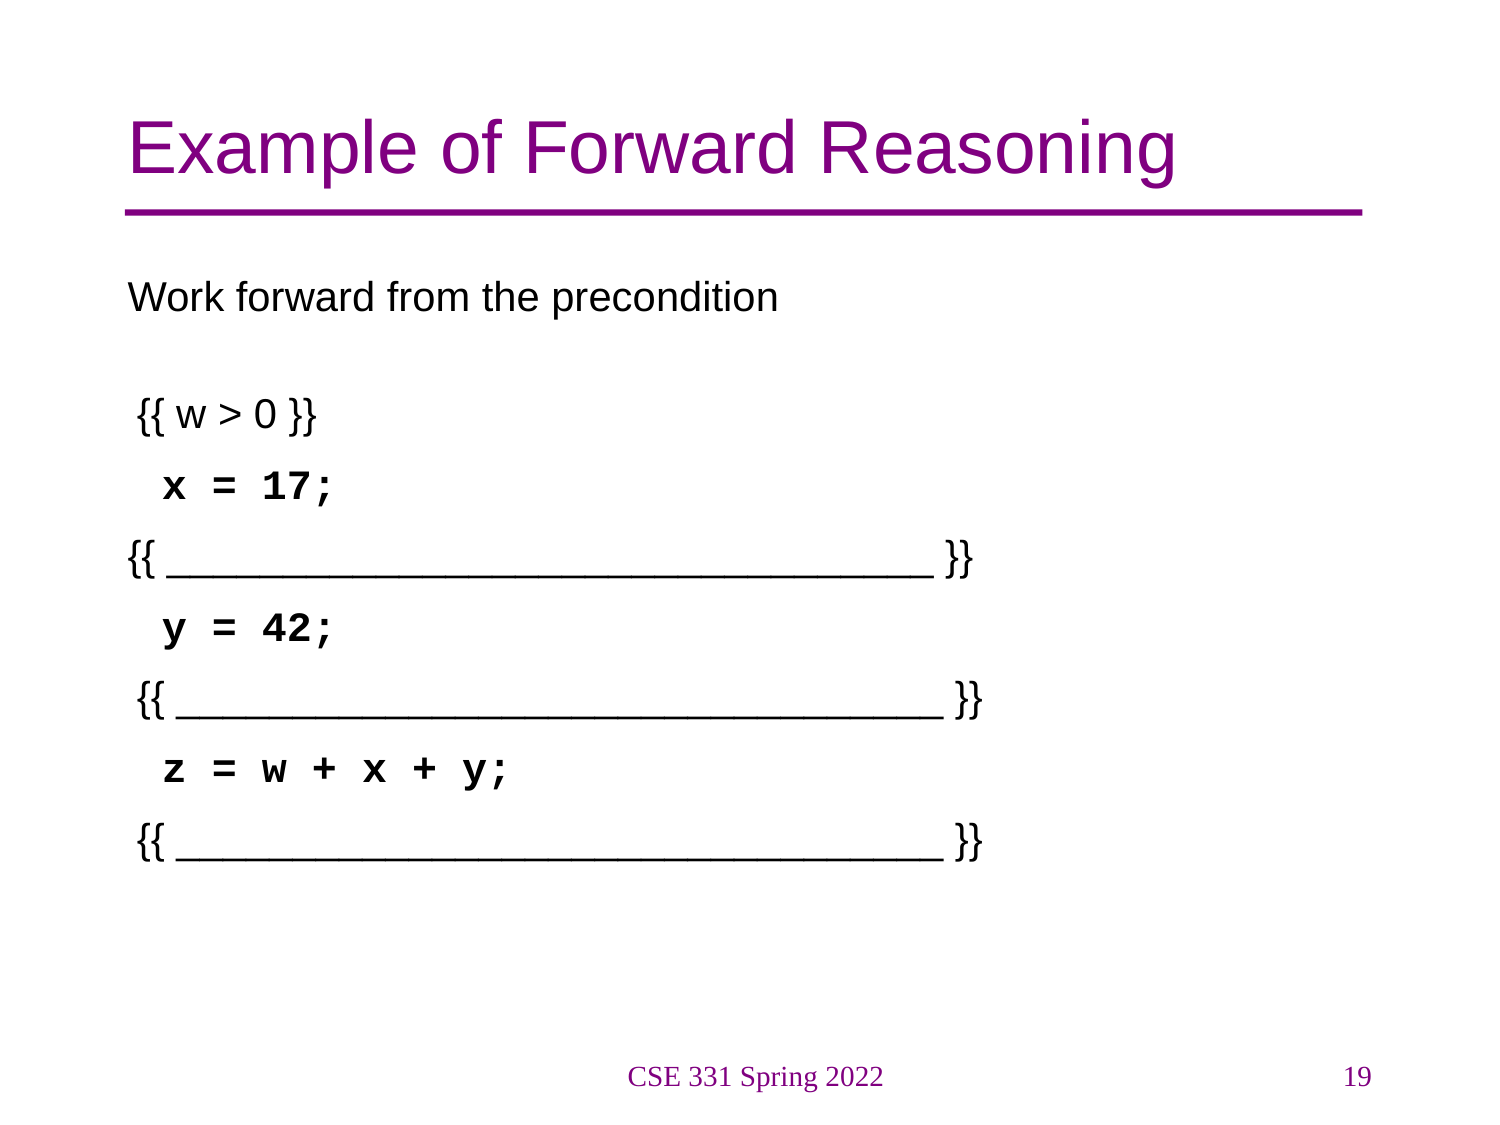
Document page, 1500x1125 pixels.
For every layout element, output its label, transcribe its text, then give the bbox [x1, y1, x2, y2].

footer CSE 331 Spring 2022 [474, 1049, 1038, 1125]
slide_number 19 [1074, 1049, 1388, 1125]
title Example of Forward Reasoning [112, 50, 1388, 238]
list Work forward from the precondition {{ w > 0 }} x = 17; {{ _________________________________ }} y = 42; {{ _________________________________ }} z = w + x + y; {{ _________________________________ }} [112, 262, 1388, 1000]
